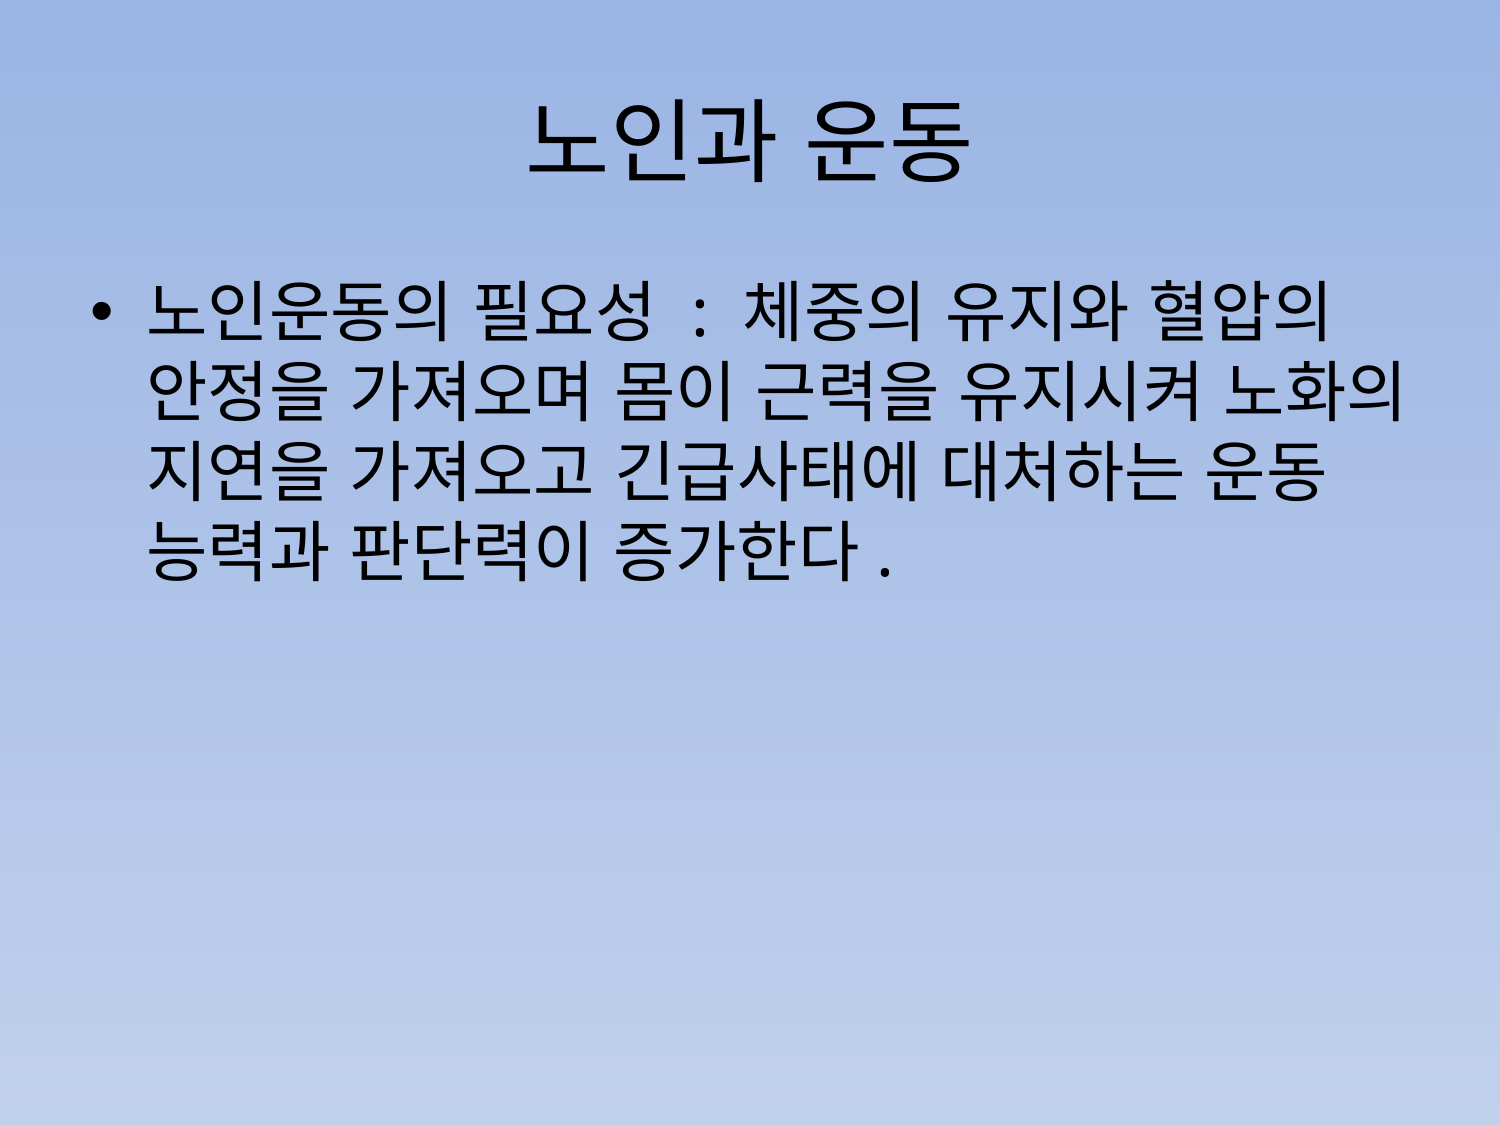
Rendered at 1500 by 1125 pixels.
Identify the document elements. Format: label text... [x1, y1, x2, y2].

list 노인운동의 필요성 : 체중의 유지와 혈압의 안정을 가져오며 몸이 근력을 유지시켜 노화의 지연을 가져오고 긴급사태에 대처하는 운동 능력과 판단력이 증가한다. [75, 262, 1425, 1005]
title 노인과 운동 [75, 45, 1425, 233]
